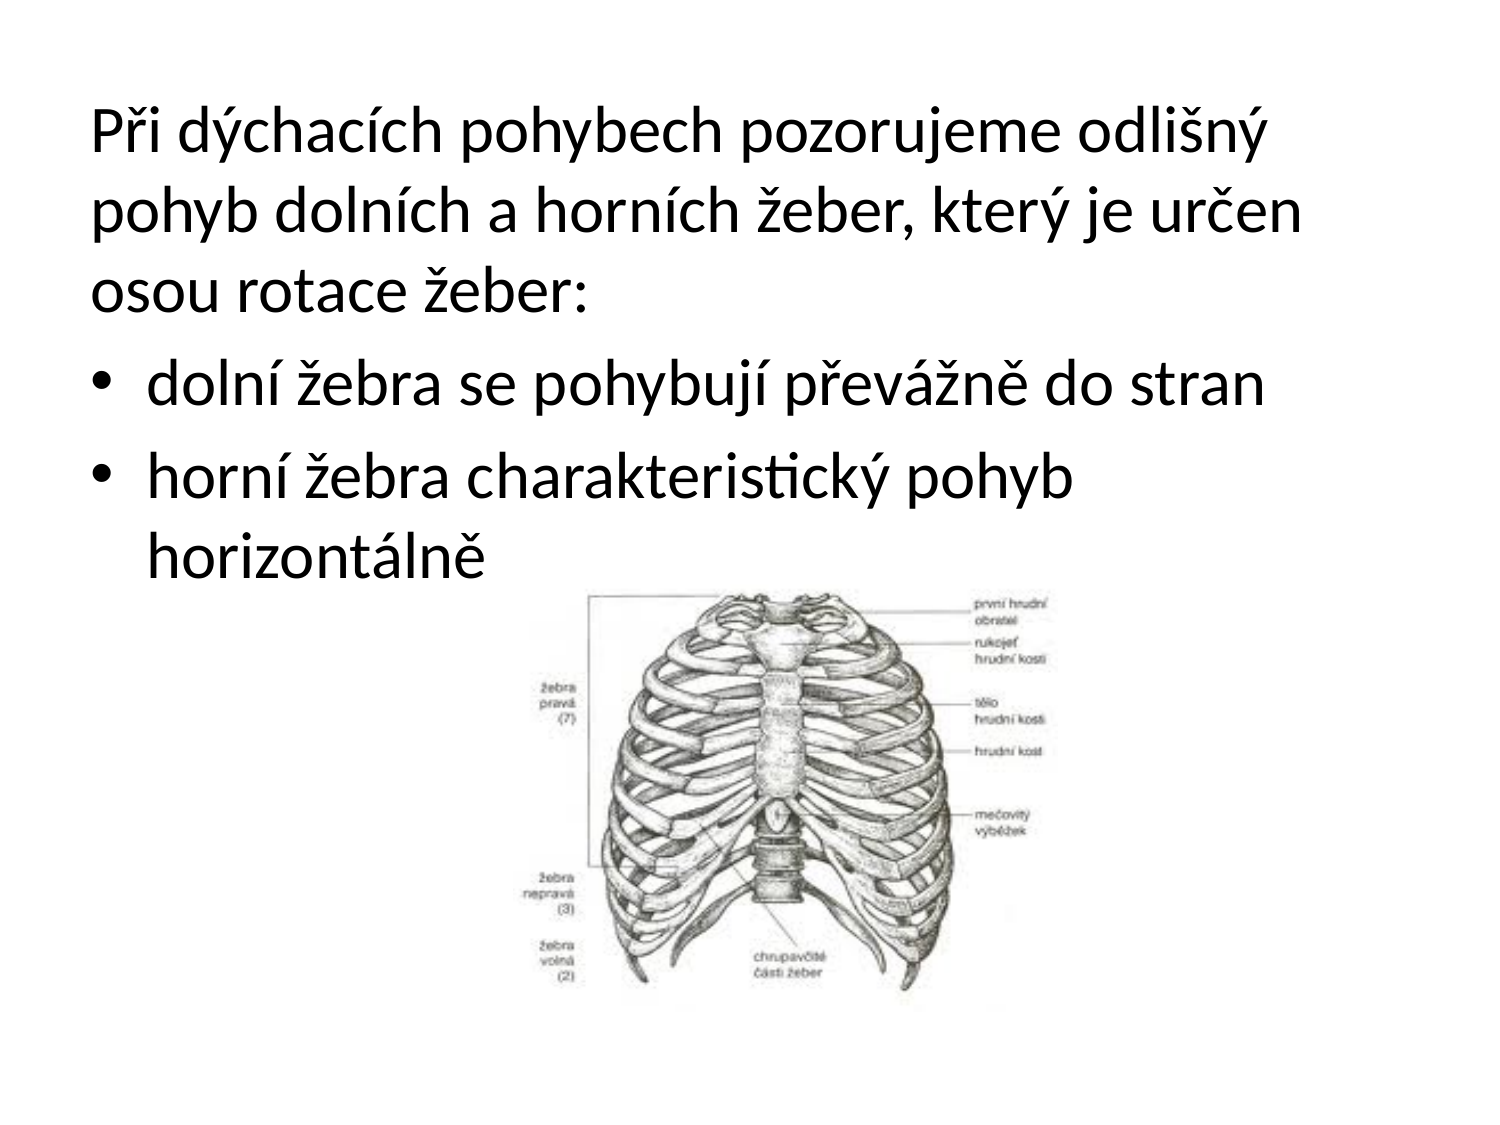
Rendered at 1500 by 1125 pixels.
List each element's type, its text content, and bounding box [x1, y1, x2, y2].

list Při dýchacích pohybech pozorujeme odlišný pohyb dolních a horních žeber, který je určen osou rotace žeber: dolní žebra se pohybují převážně do stran horní žebra charakteristický pohyb horizontálně [75, 78, 1425, 1005]
picture [513, 573, 1058, 1012]
